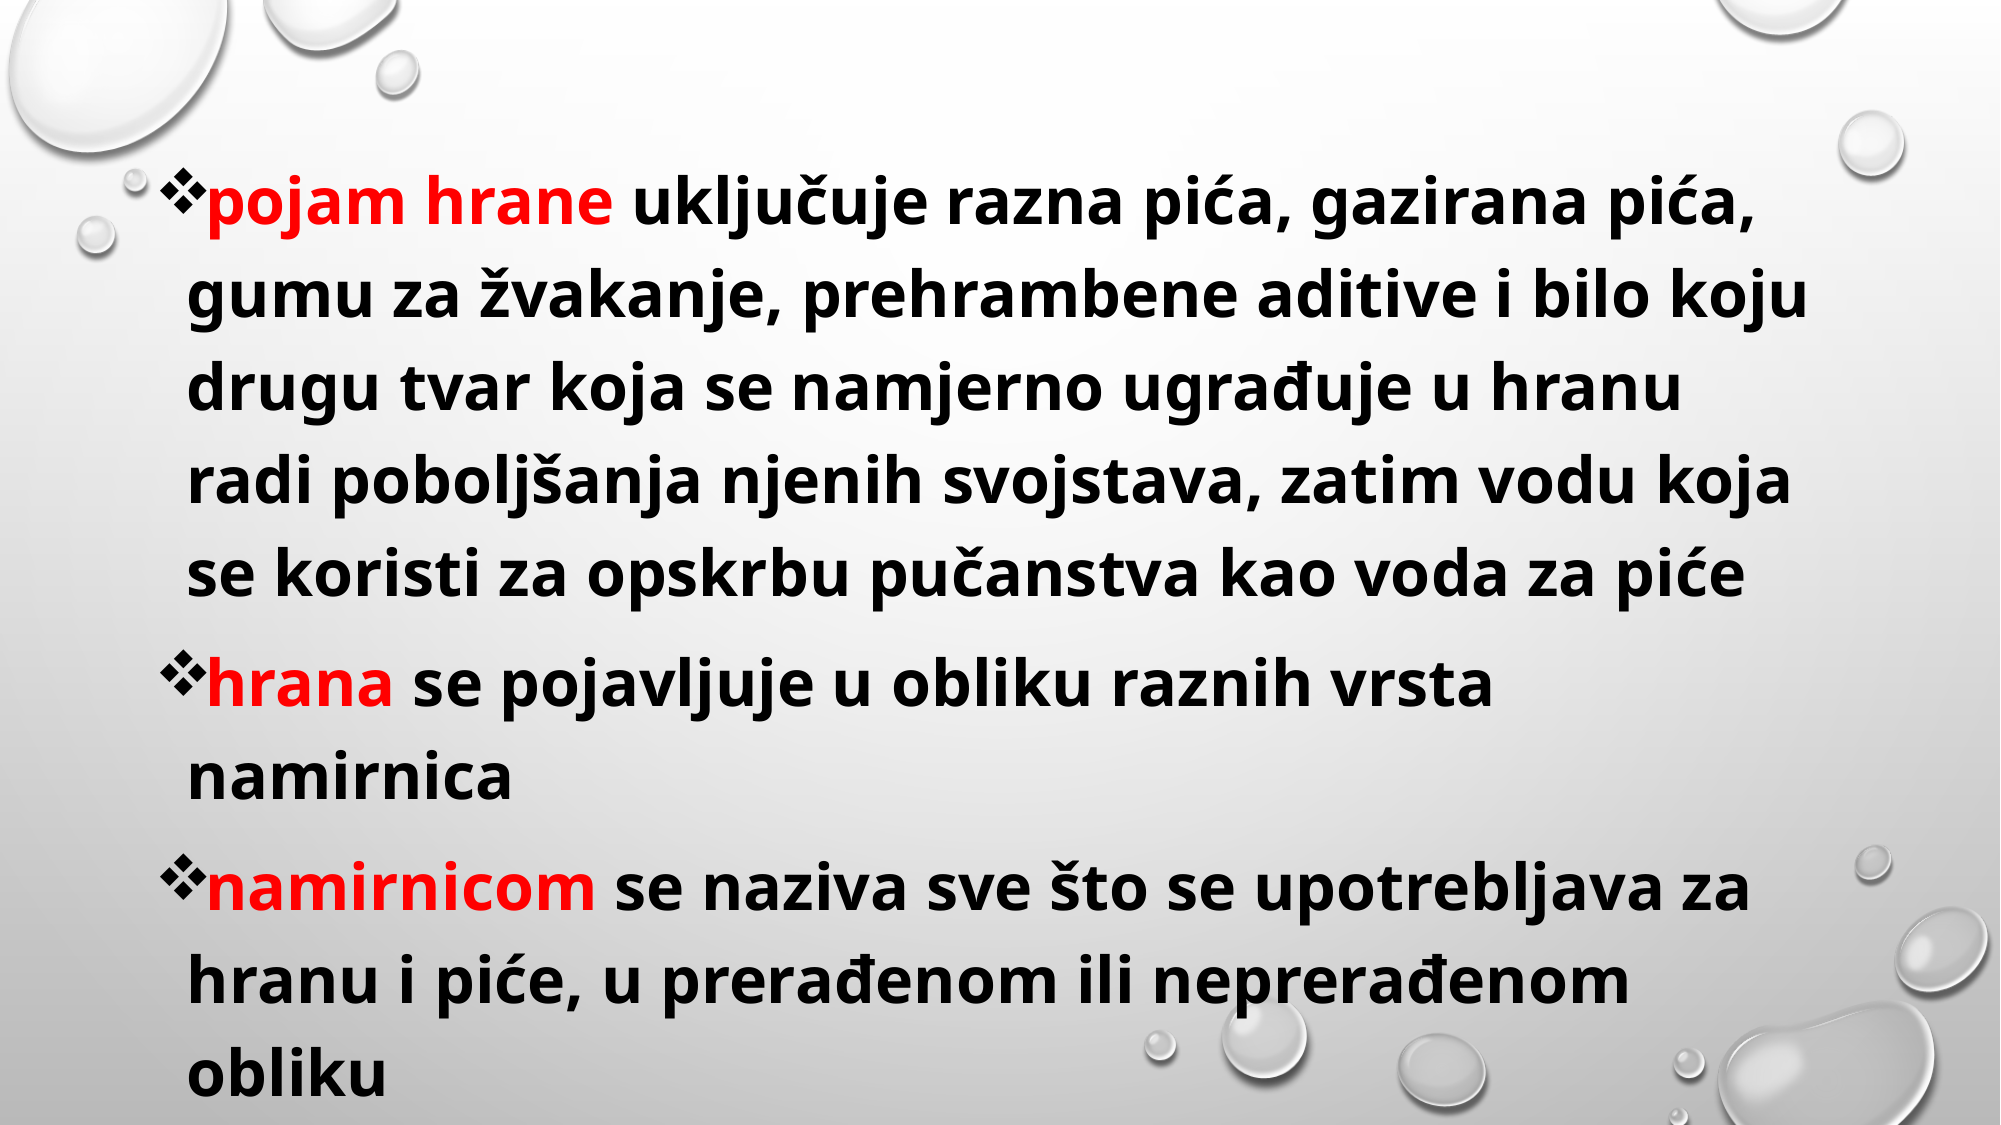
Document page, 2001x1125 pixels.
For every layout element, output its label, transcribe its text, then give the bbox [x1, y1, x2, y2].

list pojam hrane uključuje razna pića, gazirana pića, gumu za žvakanje, prehrambene aditive i bilo koju drugu tvar koja se namjerno ugrađuje u hranu radi poboljšanja njenih svojstava, zatim vodu koja se koristi za opskrbu pučanstva kao voda za piće hrana se pojavljuje u obliku raznih vrsta namirnica namirnicom se naziva sve što se upotrebljava za hranu i piće, u prerađenom ili neprerađenom obliku [139, 137, 1840, 1125]
picture [0, 0, 2000, 1125]
